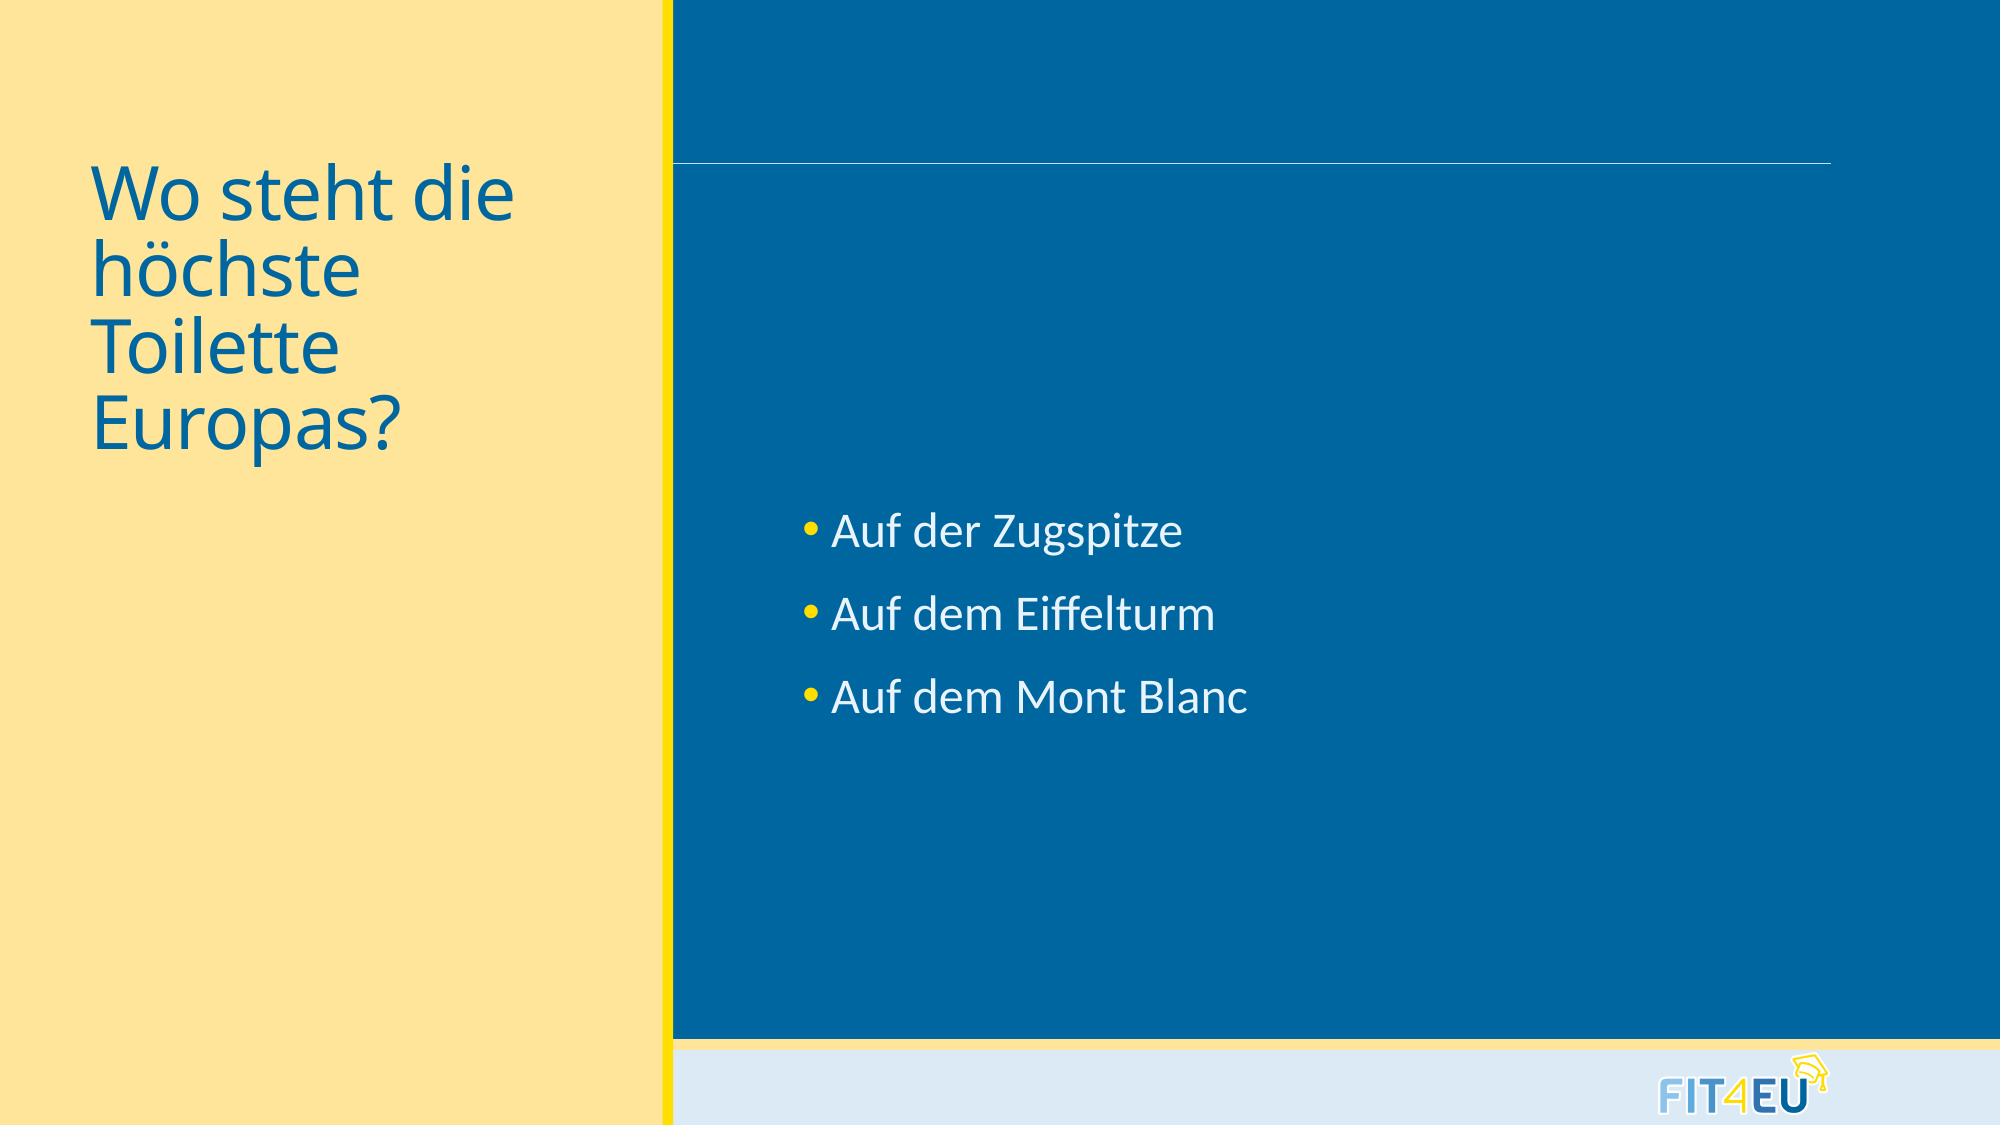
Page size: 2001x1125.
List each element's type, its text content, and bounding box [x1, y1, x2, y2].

picture [1658, 1052, 1830, 1115]
list Auf der Zugspitze Auf dem Eiffelturm Auf dem Mont Blanc [787, 222, 1853, 1007]
title Wo steht die höchste Toilette Europas? [75, 97, 600, 473]
